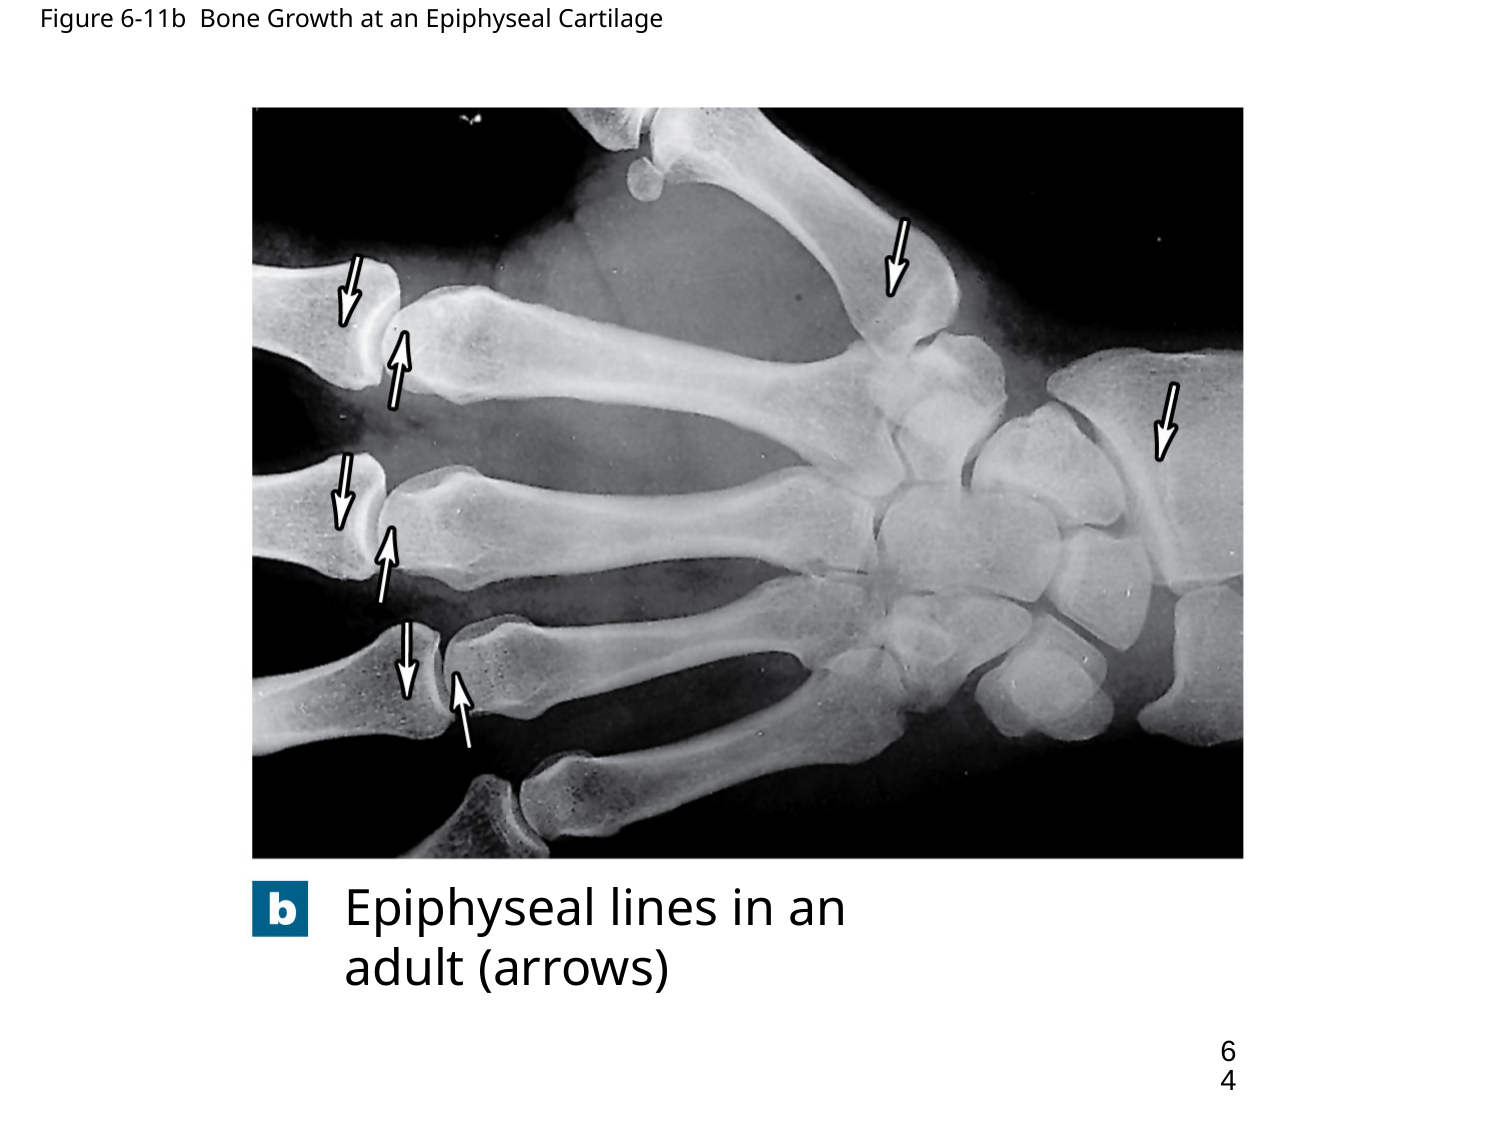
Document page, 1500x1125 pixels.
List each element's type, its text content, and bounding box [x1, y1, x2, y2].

picture [246, 99, 1254, 996]
slide_number 64 [1204, 1024, 1258, 1076]
title Figure 6-11b Bone Growth at an Epiphyseal Cartilage [24, 0, 1436, 36]
